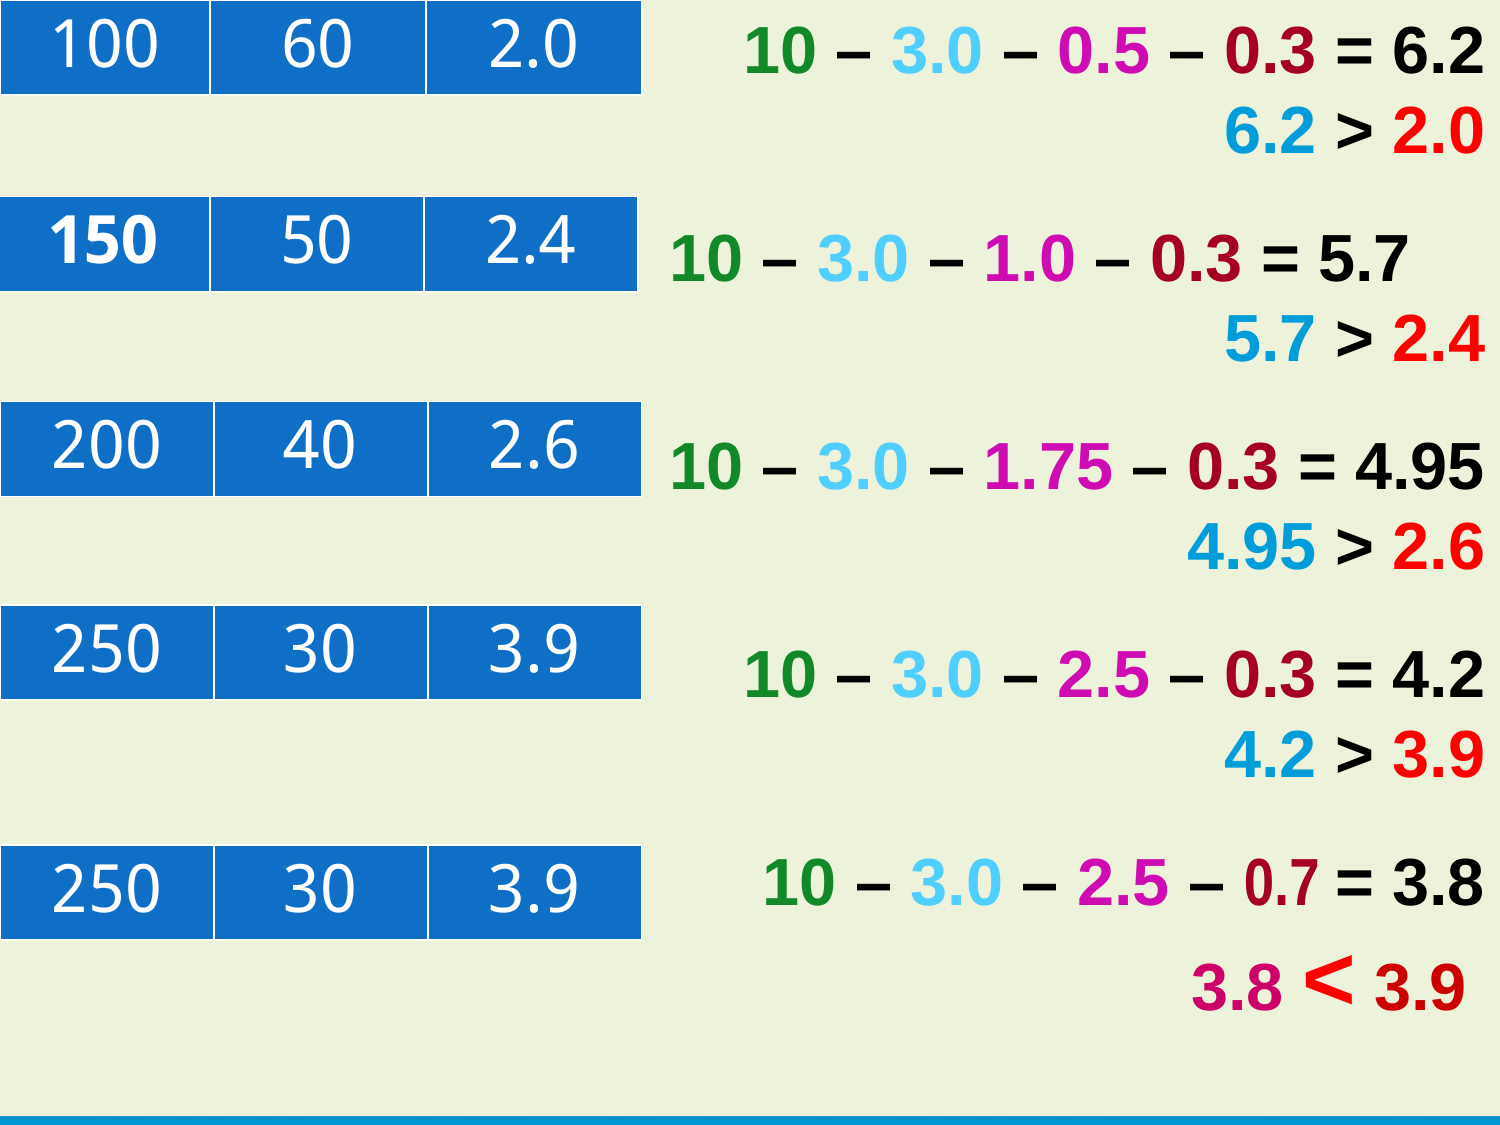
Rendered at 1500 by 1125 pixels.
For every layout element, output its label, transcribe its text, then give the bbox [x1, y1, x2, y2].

table_header 2.6 [429, 402, 641, 496]
table_header 2.0 [427, 1, 641, 94]
table_header 3.9 [429, 606, 641, 699]
text_box 10 – 3.0 – 0.5 – 0.3 = 6.2 6.2 > 2.0 10 – 3.0 – 1.0 – 0.3 = 5.7 5.7 > 2.4 10 – 3.0 – 1.75 – 0.3 = 4.95 4.95 > 2.6 10 – 3.0 – 2.5 – 0.3 = 4.2 4.2 > 3.9 10 – 3.0 – 2.5 – 0.7 = 3.8 3.8 < 3.9 [0, 0, 1500, 1117]
table_header 100 [1, 1, 209, 94]
table_header 2.4 [425, 197, 637, 291]
table_header 30 [215, 846, 427, 939]
table_header 40 [215, 402, 427, 496]
table_header 250 [1, 846, 213, 939]
table_header 50 [211, 197, 423, 291]
table_header 250 [1, 606, 213, 699]
table_header 60 [211, 1, 425, 94]
table_header 200 [1, 402, 213, 496]
table_header 30 [215, 606, 427, 699]
table_header 3.9 [429, 846, 641, 939]
table_header 150 [0, 197, 209, 291]
